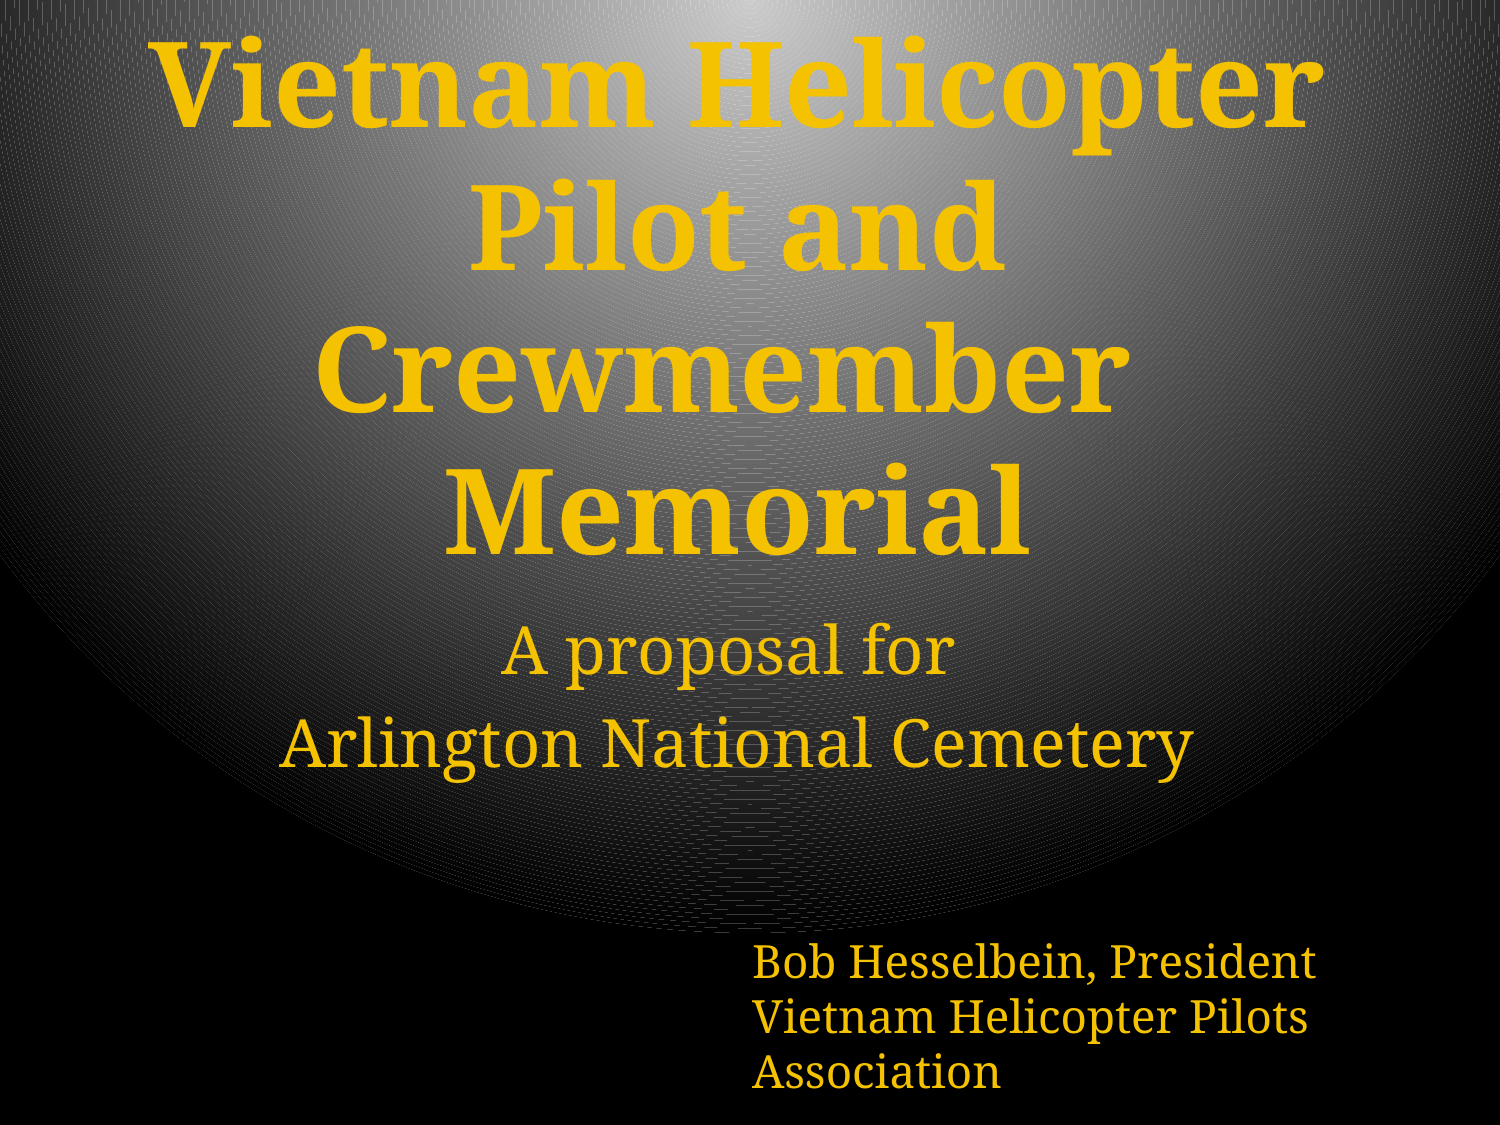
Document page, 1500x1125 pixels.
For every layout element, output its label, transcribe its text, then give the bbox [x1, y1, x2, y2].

subtitle A proposal for Arlington National Cemetery [212, 600, 1263, 850]
text_box Bob Hesselbein, President Vietnam Helicopter Pilots Association [737, 924, 1500, 1105]
title Vietnam Helicopter Pilot and Crewmember Memorial [99, 0, 1375, 588]
